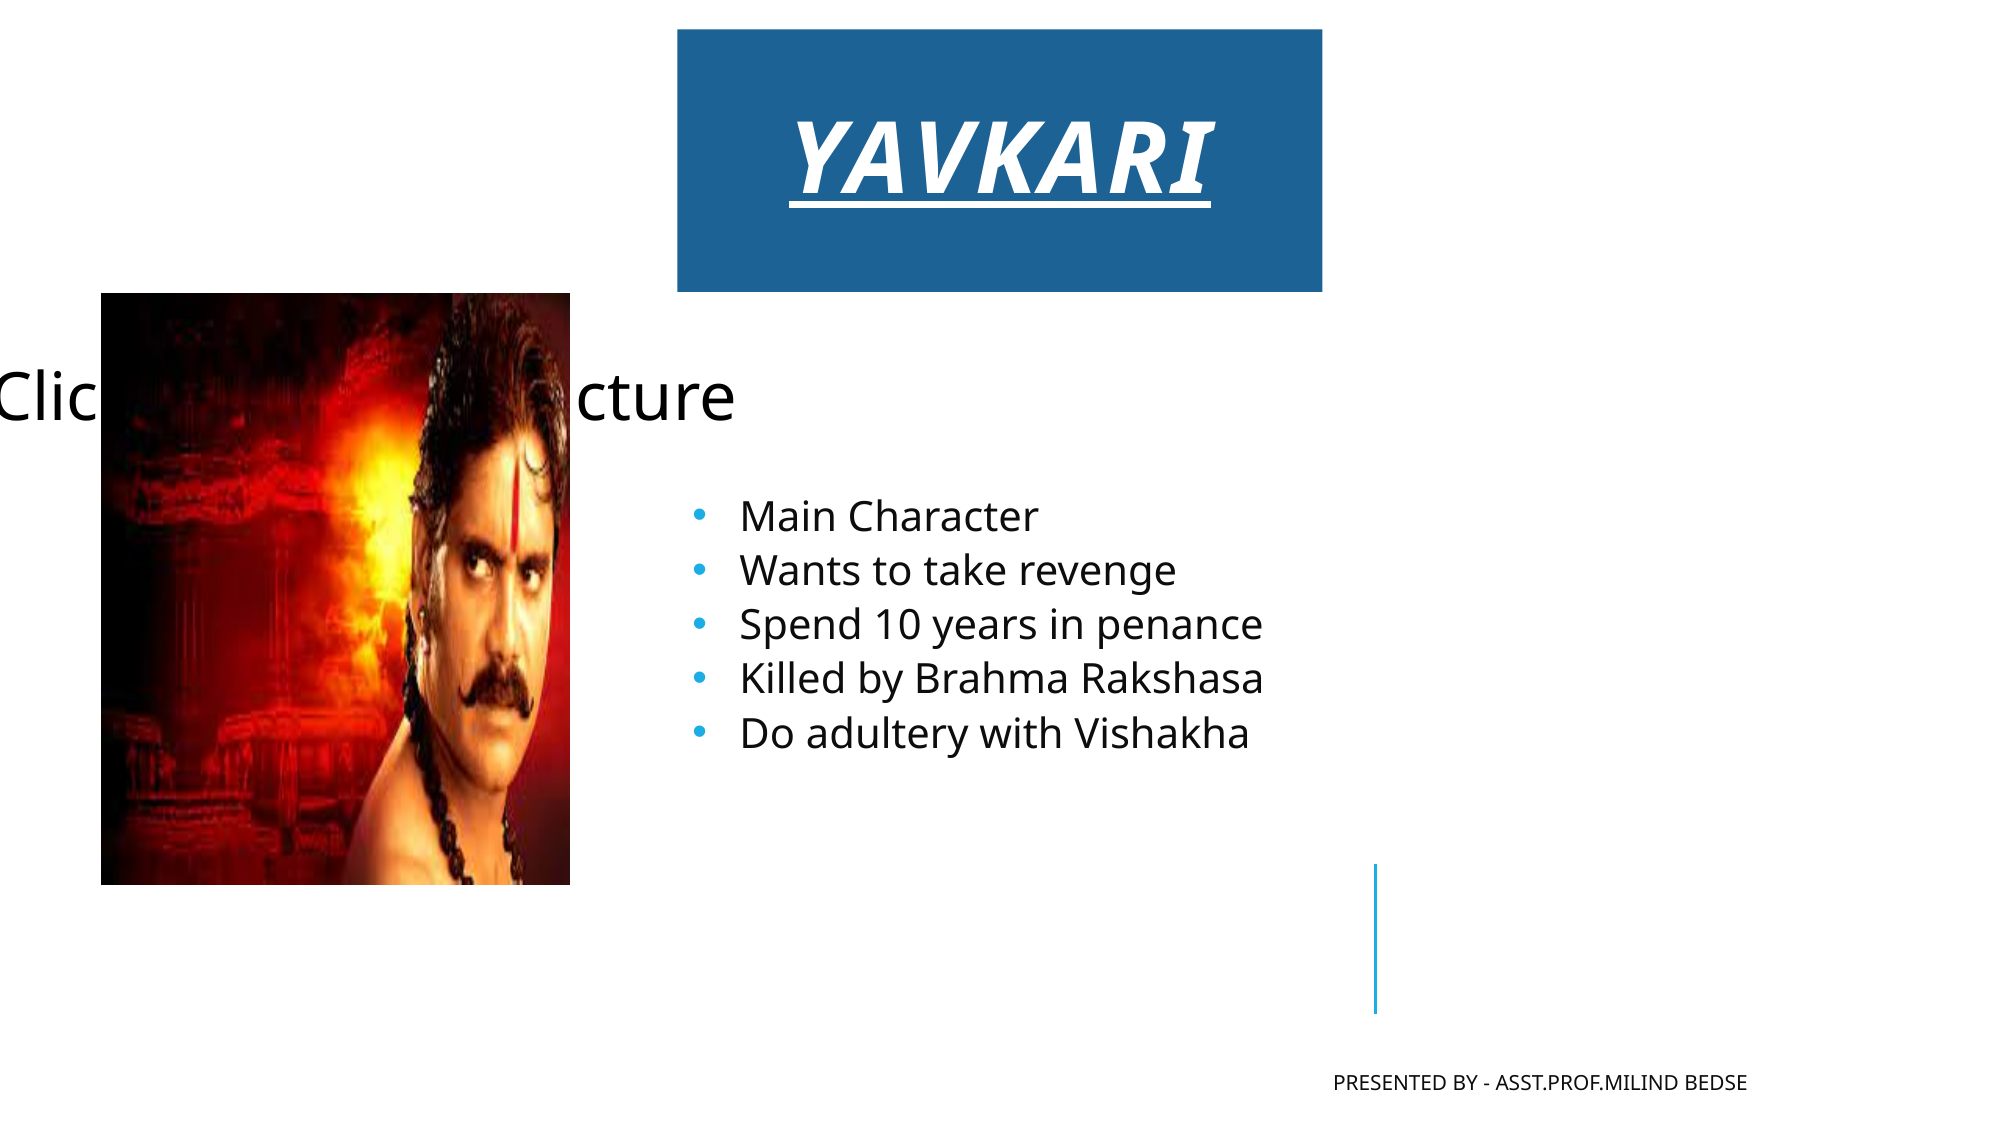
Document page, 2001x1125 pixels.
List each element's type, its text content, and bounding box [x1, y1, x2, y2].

title Yavkari [677, 29, 1323, 292]
footer Presented by - Asst.Prof.Milind Bedse [794, 1061, 1763, 1107]
list Main Character Wants to take revenge Spend 10 years in penance Killed by Brahma Rakshasa Do adultery with Vishakha [677, 337, 1899, 963]
picture [100, 293, 570, 885]
